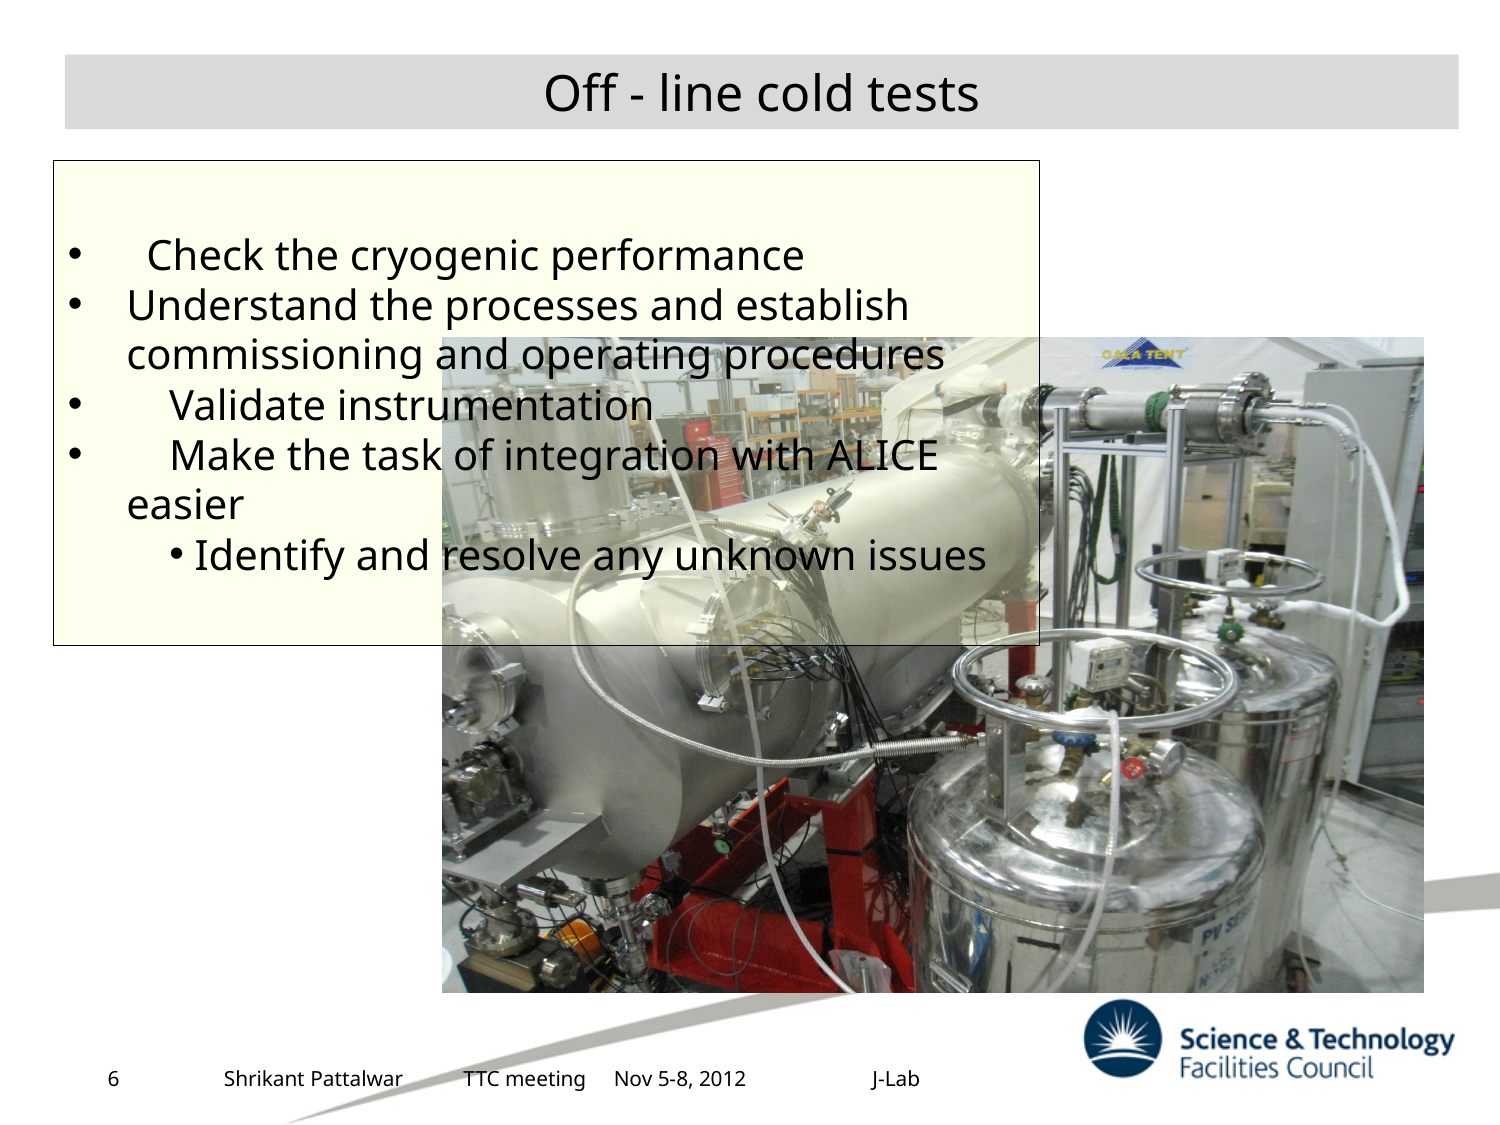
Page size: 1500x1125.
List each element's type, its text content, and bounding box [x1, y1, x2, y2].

picture [0, 337, 1500, 1125]
text_box 6 Shrikant Pattalwar TTC meeting Nov 5-8, 2012 J-Lab [87, 1058, 941, 1099]
text_box Check the cryogenic performance Understand the processes and establish commissioning and operating procedures Validate instrumentation Make the task of integration with ALICE easier Identify and resolve any unknown issues [53, 160, 1040, 646]
text_box Off - line cold tests [64, 54, 1459, 130]
